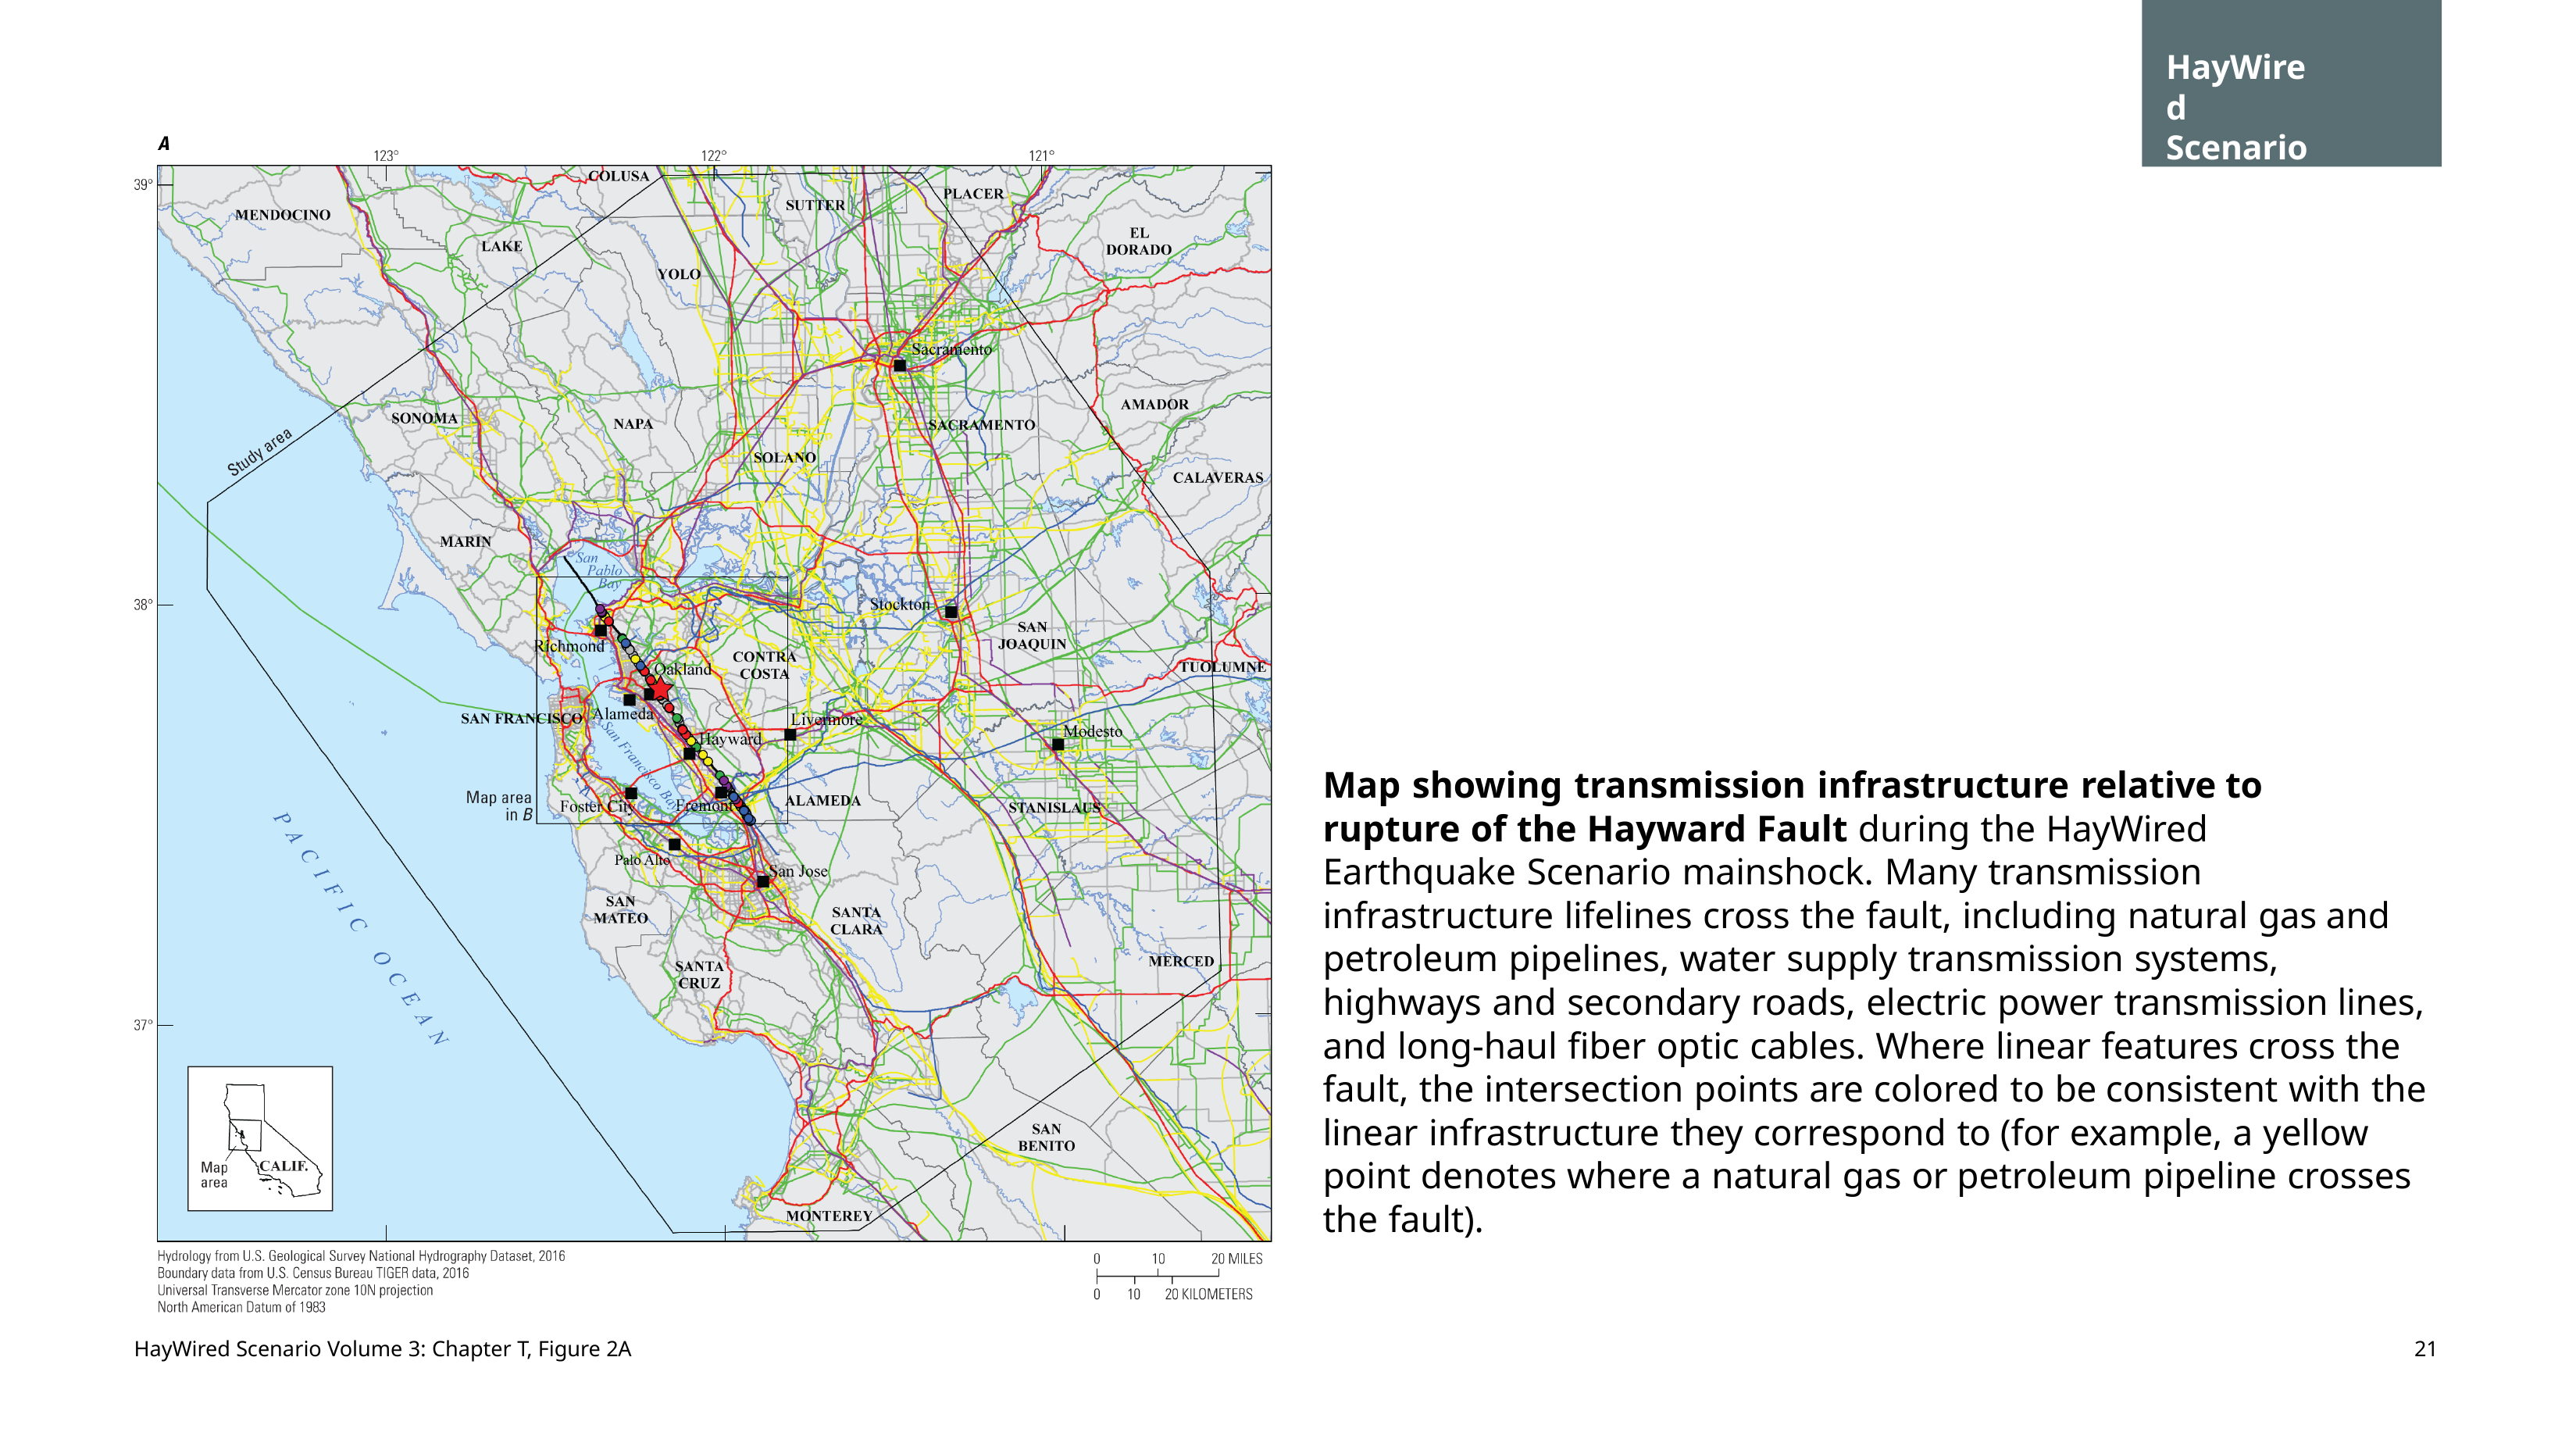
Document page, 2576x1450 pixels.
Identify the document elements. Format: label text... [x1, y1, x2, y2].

picture [134, 134, 1272, 1316]
text_box 21 [2413, 1334, 2444, 1362]
text_box HayWired Scenario [2142, 0, 2442, 167]
text_box HayWired Scenario Volume 3: Chapter T, Figure 2A [132, 1334, 688, 1362]
text_box Map showing transmission infrastructure relative to rupture of the Hayward Fault during the HayWired Earthquake Scenario mainshock. Many transmission infrastructure lifelines cross the fault, including natural gas and petroleum pipelines, water supply transmission systems, highways and secondary roads, electric power transmission lines, and long-haul fiber optic cables. Where linear features cross the fault, the intersection points are colored to be consistent with the linear infrastructure they correspond to (for example, a yellow point denotes where a natural gas or petroleum pipeline crosses the fault). [1321, 760, 2441, 1240]
